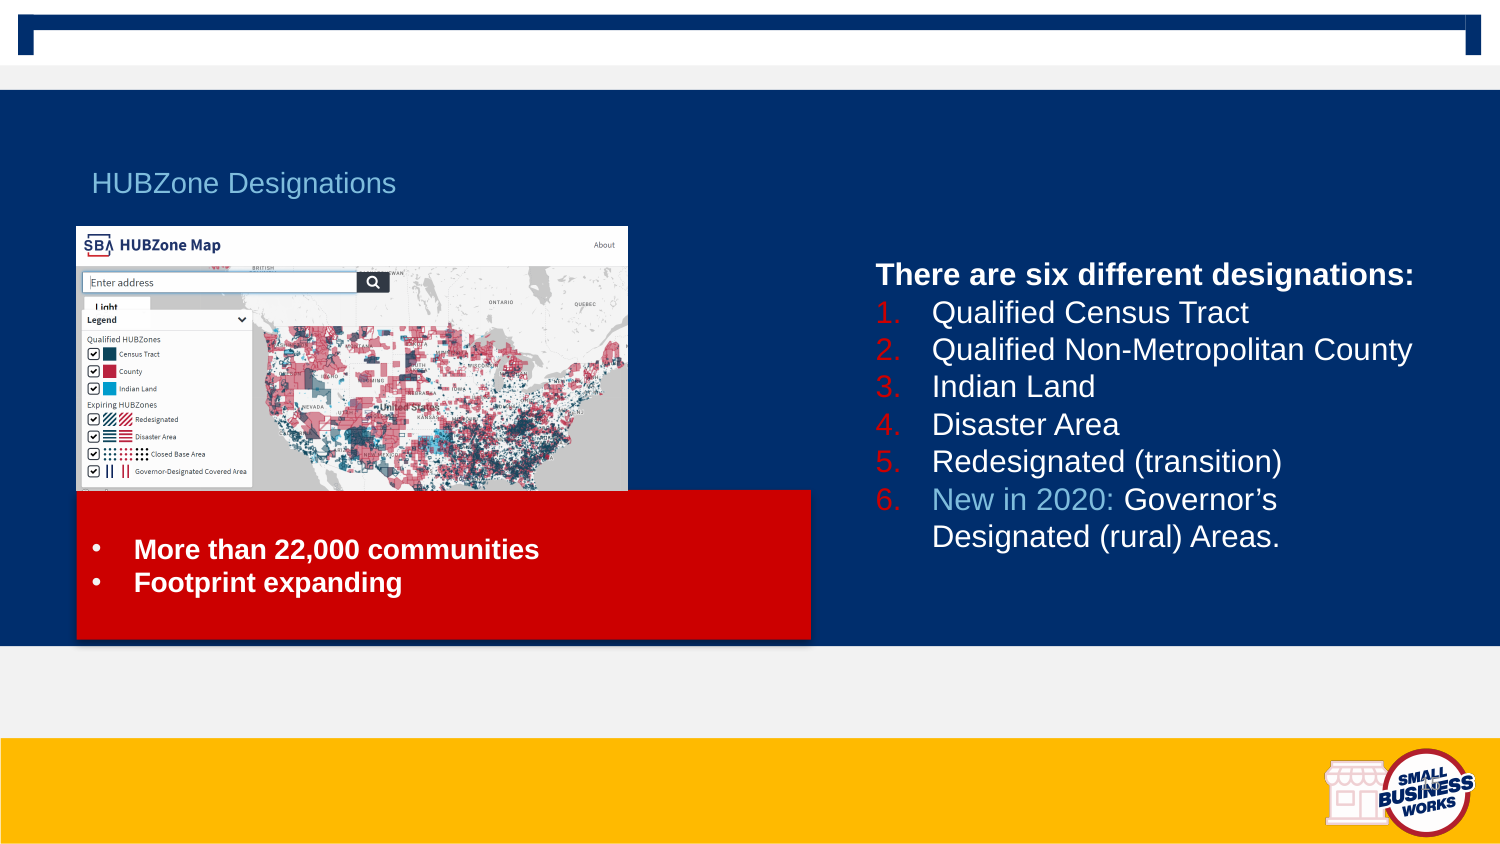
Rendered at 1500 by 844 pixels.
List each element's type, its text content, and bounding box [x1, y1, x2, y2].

picture [1308, 742, 1488, 844]
title HUBZone Designations [76, 160, 1371, 216]
text_box There are six different designations: Qualified Census Tract Qualified Non-Metropolitan County Indian Land Disaster Area Redesignated (transition) New in 2020: Governor’s Designated (rural) Areas. [860, 246, 1451, 562]
picture [76, 225, 628, 491]
text_box [0, 89, 1500, 647]
text_box More than 22,000 communities Footprint expanding [76, 489, 811, 640]
